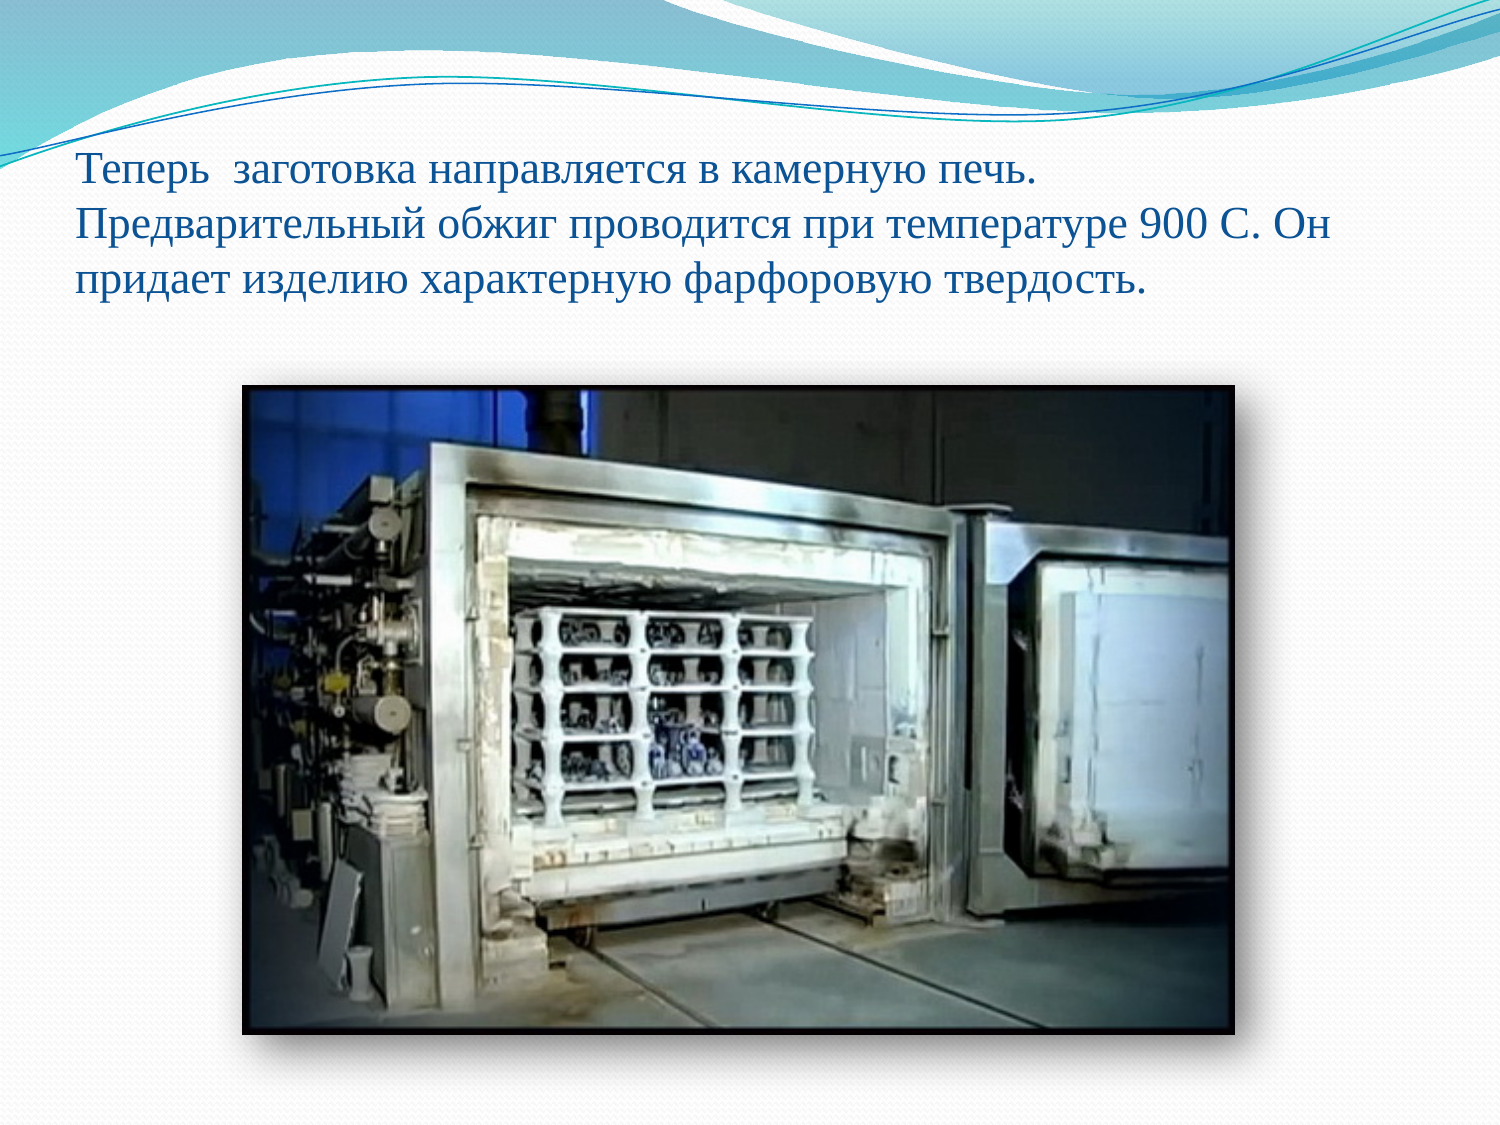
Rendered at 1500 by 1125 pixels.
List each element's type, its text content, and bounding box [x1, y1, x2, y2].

title Теперь заготовка направляется в камерную печь. Предварительный обжиг проводится при температуре 900 С. Он придает изделию характерную фарфоровую твердость. [75, 115, 1425, 303]
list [241, 385, 1235, 1035]
